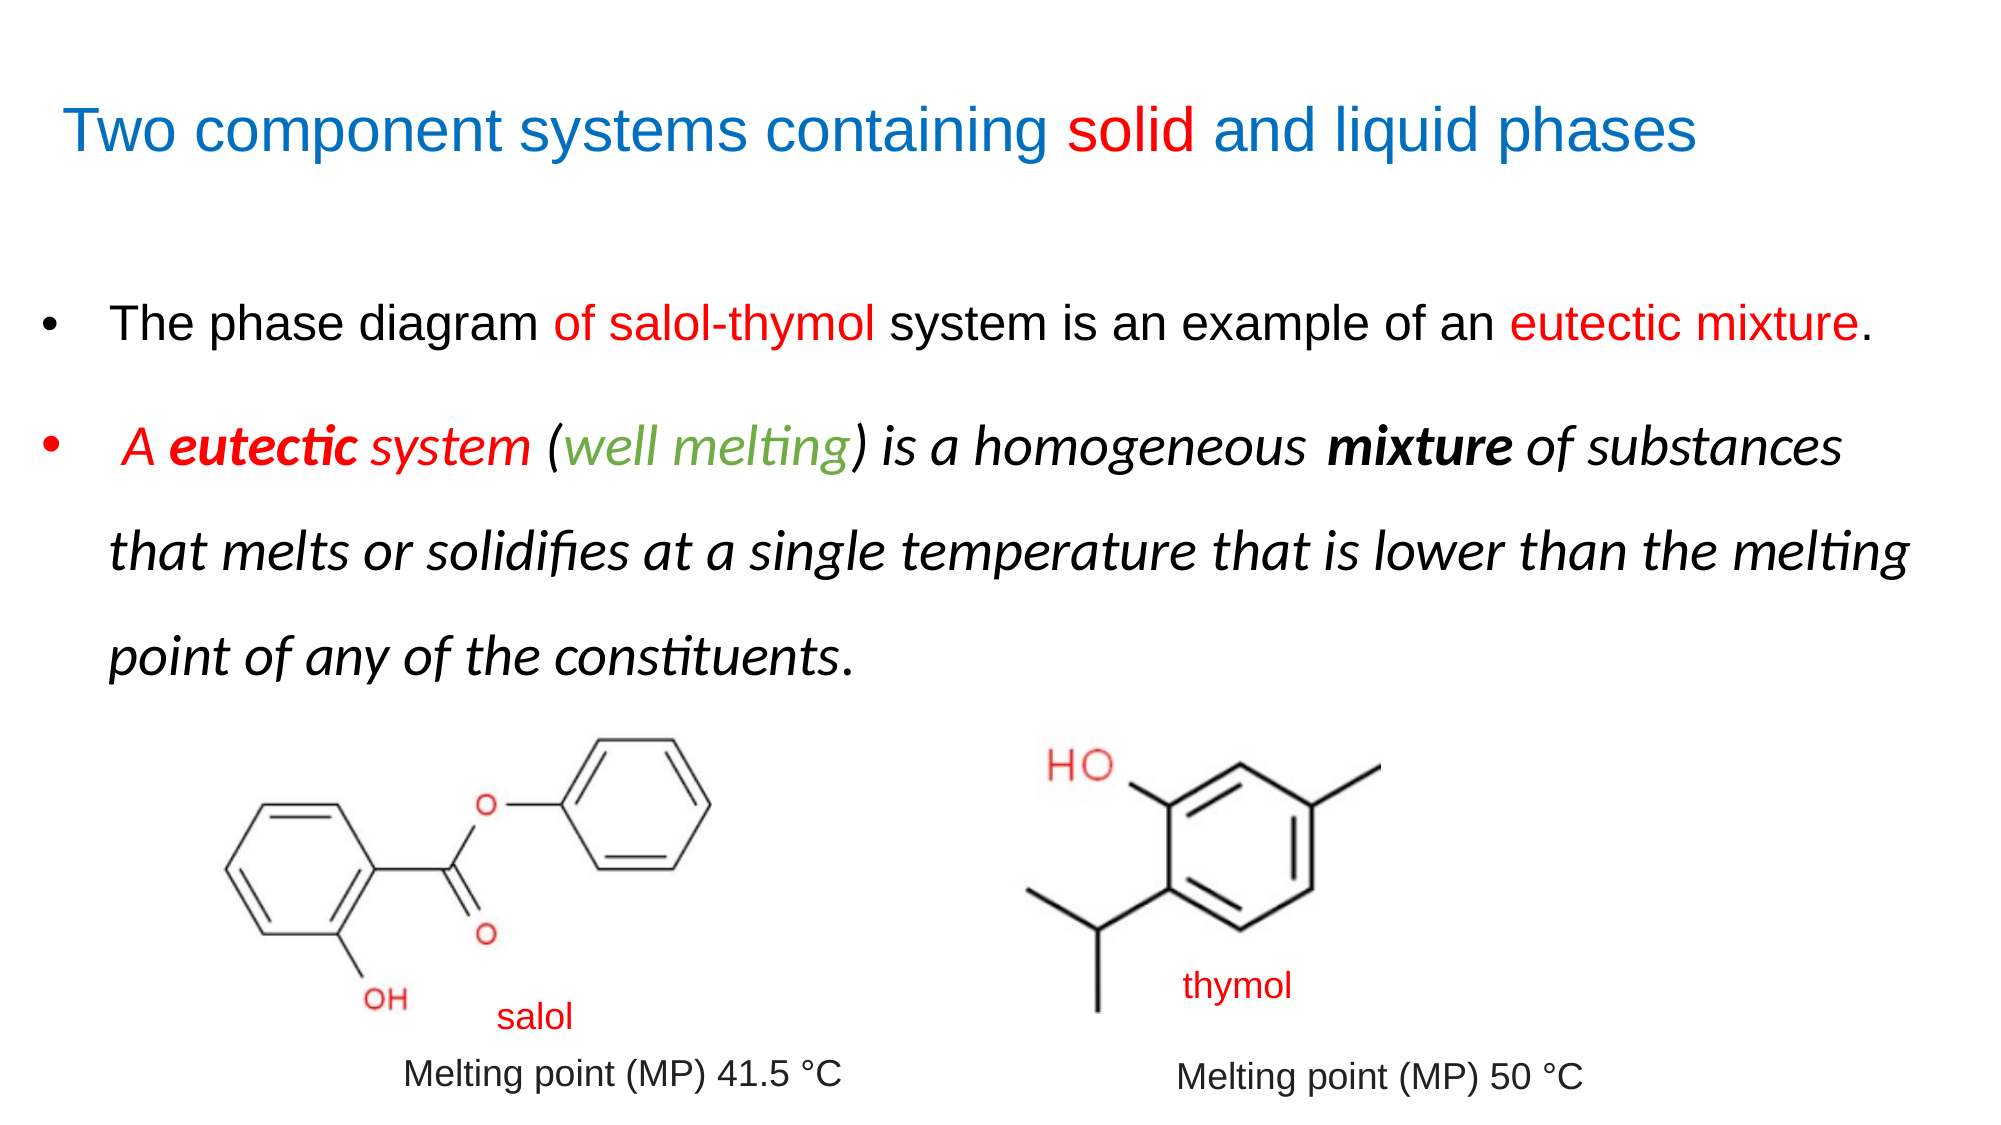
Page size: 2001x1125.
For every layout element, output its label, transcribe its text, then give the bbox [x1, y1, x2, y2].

text_box than [1516, 518, 1639, 582]
text_box the [1639, 518, 1730, 582]
text_box [217, 724, 712, 1014]
text_box that [1209, 518, 1321, 582]
text_box • [39, 294, 69, 350]
text_box lower [1371, 518, 1516, 582]
text_box A eutectic system (well melting) is a homogeneous [120, 413, 1324, 477]
text_box • [39, 410, 73, 473]
text_box Two component systems containing solid and liquid phases [60, 94, 1713, 161]
text_box thymol [1180, 964, 1301, 1006]
text_box of [401, 623, 462, 687]
text_box temperature [898, 518, 1209, 582]
text_box The phase diagram of salol-thymol system is an example of an eutectic mixture. [106, 294, 1884, 350]
text_box is [1321, 518, 1371, 582]
text_box of [242, 623, 303, 687]
text_box point [106, 623, 242, 687]
text_box that melts or solidifies at a single [106, 518, 898, 582]
text_box Melting point (MP) 50 °C [1173, 1054, 1593, 1097]
text_box [1013, 700, 1381, 1014]
text_box salol Melting point (MP) 41.5 °C [401, 994, 851, 1097]
text_box any [303, 623, 401, 687]
text_box melting [1730, 518, 1923, 582]
text_box the constituents. [462, 623, 868, 687]
text_box mixture of substances [1324, 413, 1858, 477]
